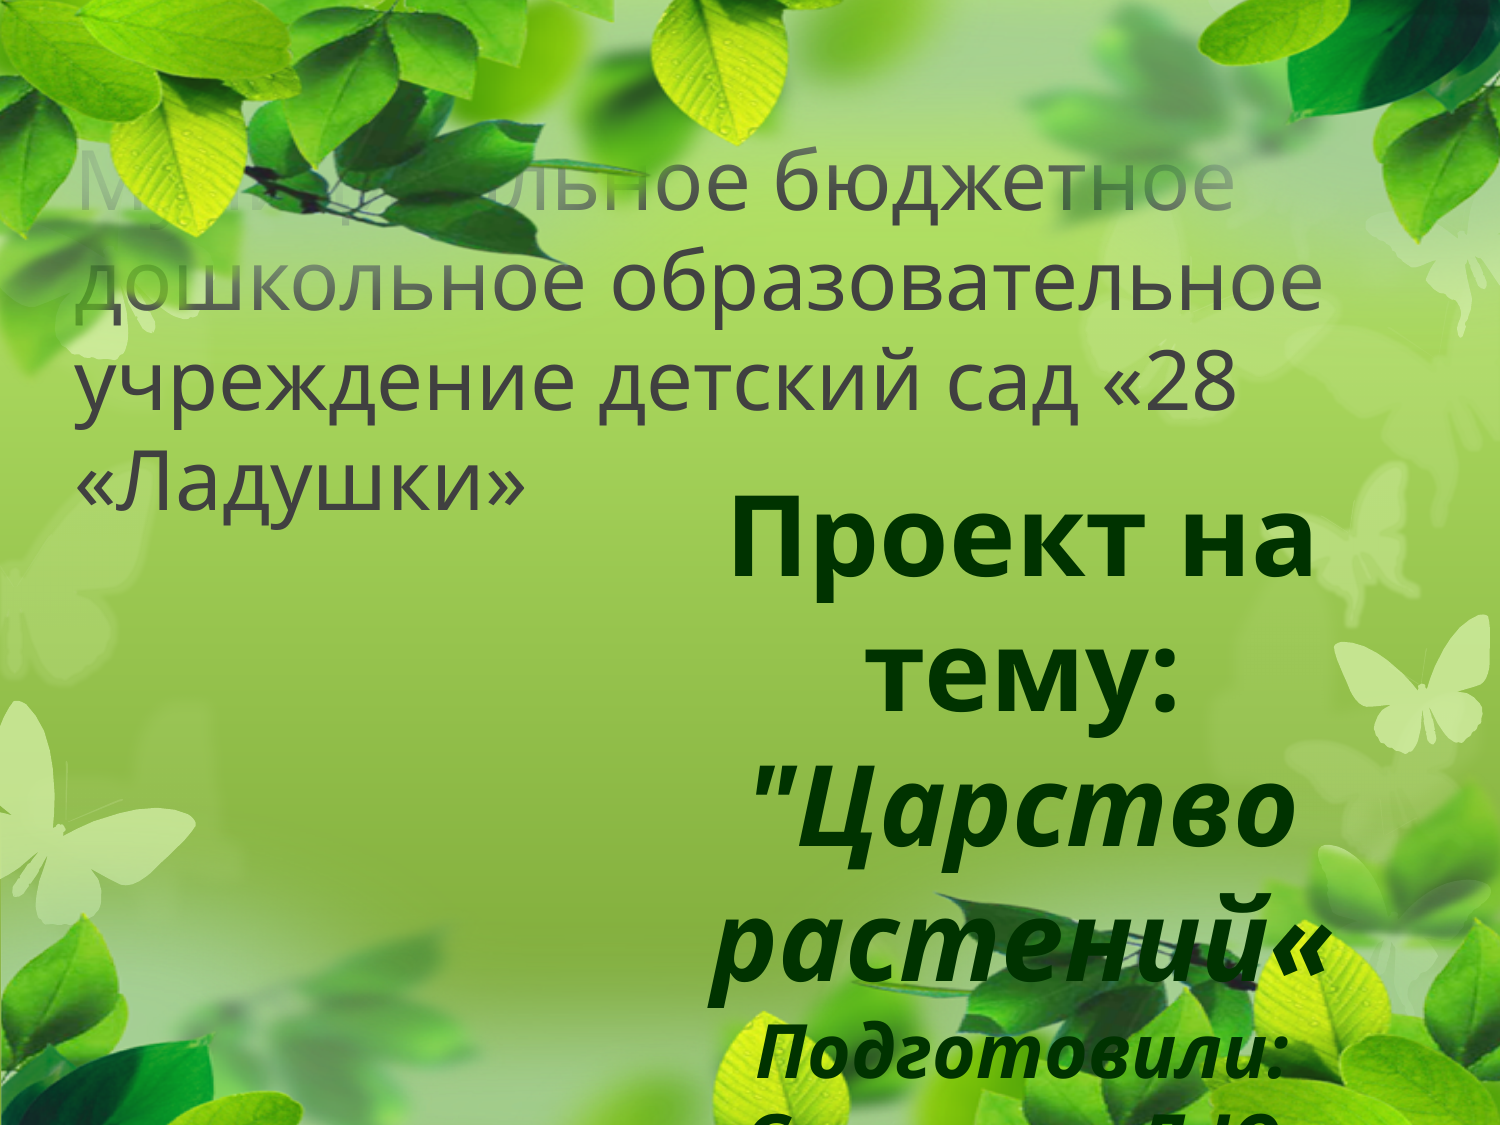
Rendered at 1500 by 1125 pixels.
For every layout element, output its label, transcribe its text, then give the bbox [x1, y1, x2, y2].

title Муниципальное бюджетное дошкольное образовательное учреждение детский сад «28 «Ладушки» [59, 404, 1442, 635]
text_box Проект на тему: "Царство растений« Подготовили: Симонова Л.Ю. Горожанкина Ю.И. [561, 456, 1484, 761]
picture [0, 0, 1500, 395]
picture [0, 762, 1500, 1125]
